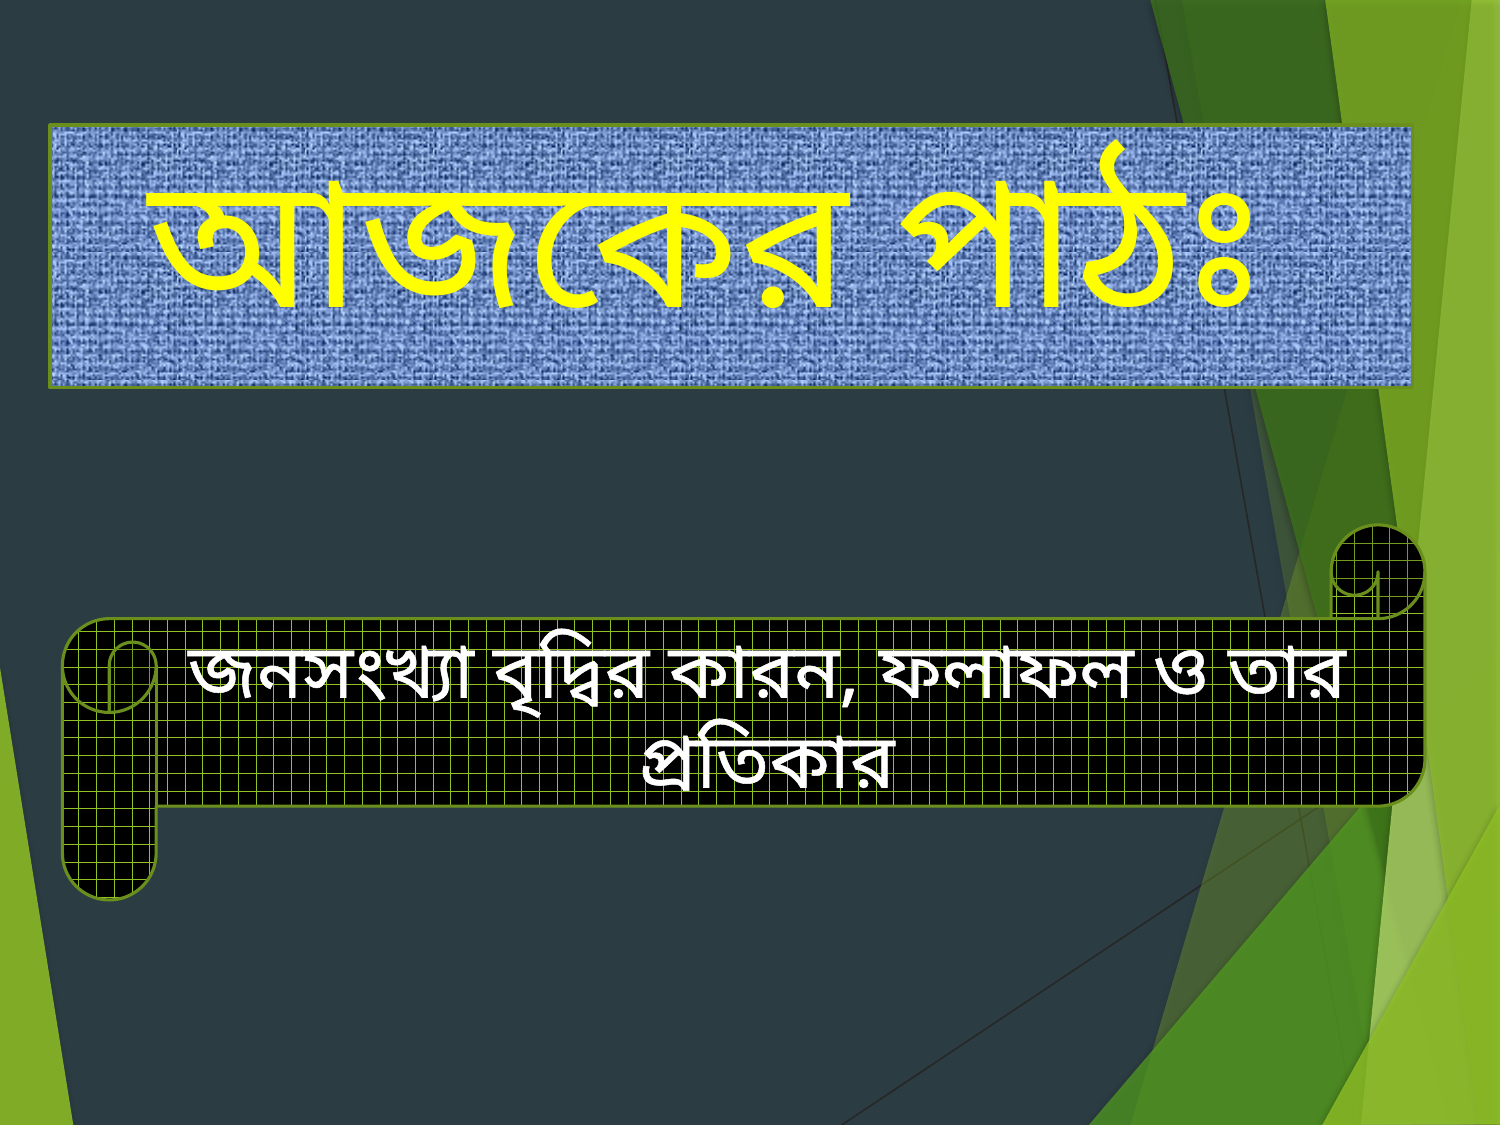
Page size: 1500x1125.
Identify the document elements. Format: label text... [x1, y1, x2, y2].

text_box জনসংখ্যা বৃদ্বির কারন, ফলাফল ও তার প্রতিকার [60, 523, 1427, 902]
text_box আজকের পাঠঃ [48, 123, 1414, 389]
